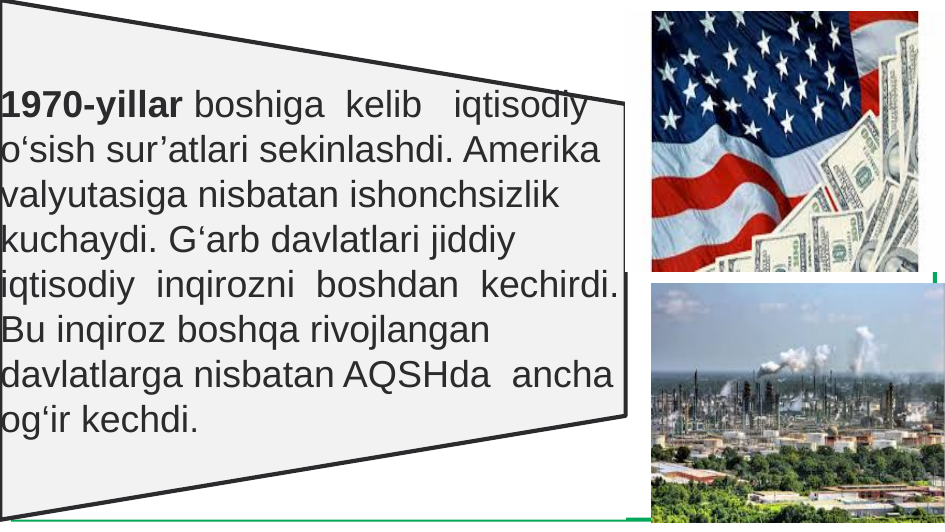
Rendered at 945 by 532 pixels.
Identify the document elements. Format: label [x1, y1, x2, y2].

text_box [0, 0, 627, 520]
picture [625, 11, 945, 272]
picture [651, 283, 945, 523]
